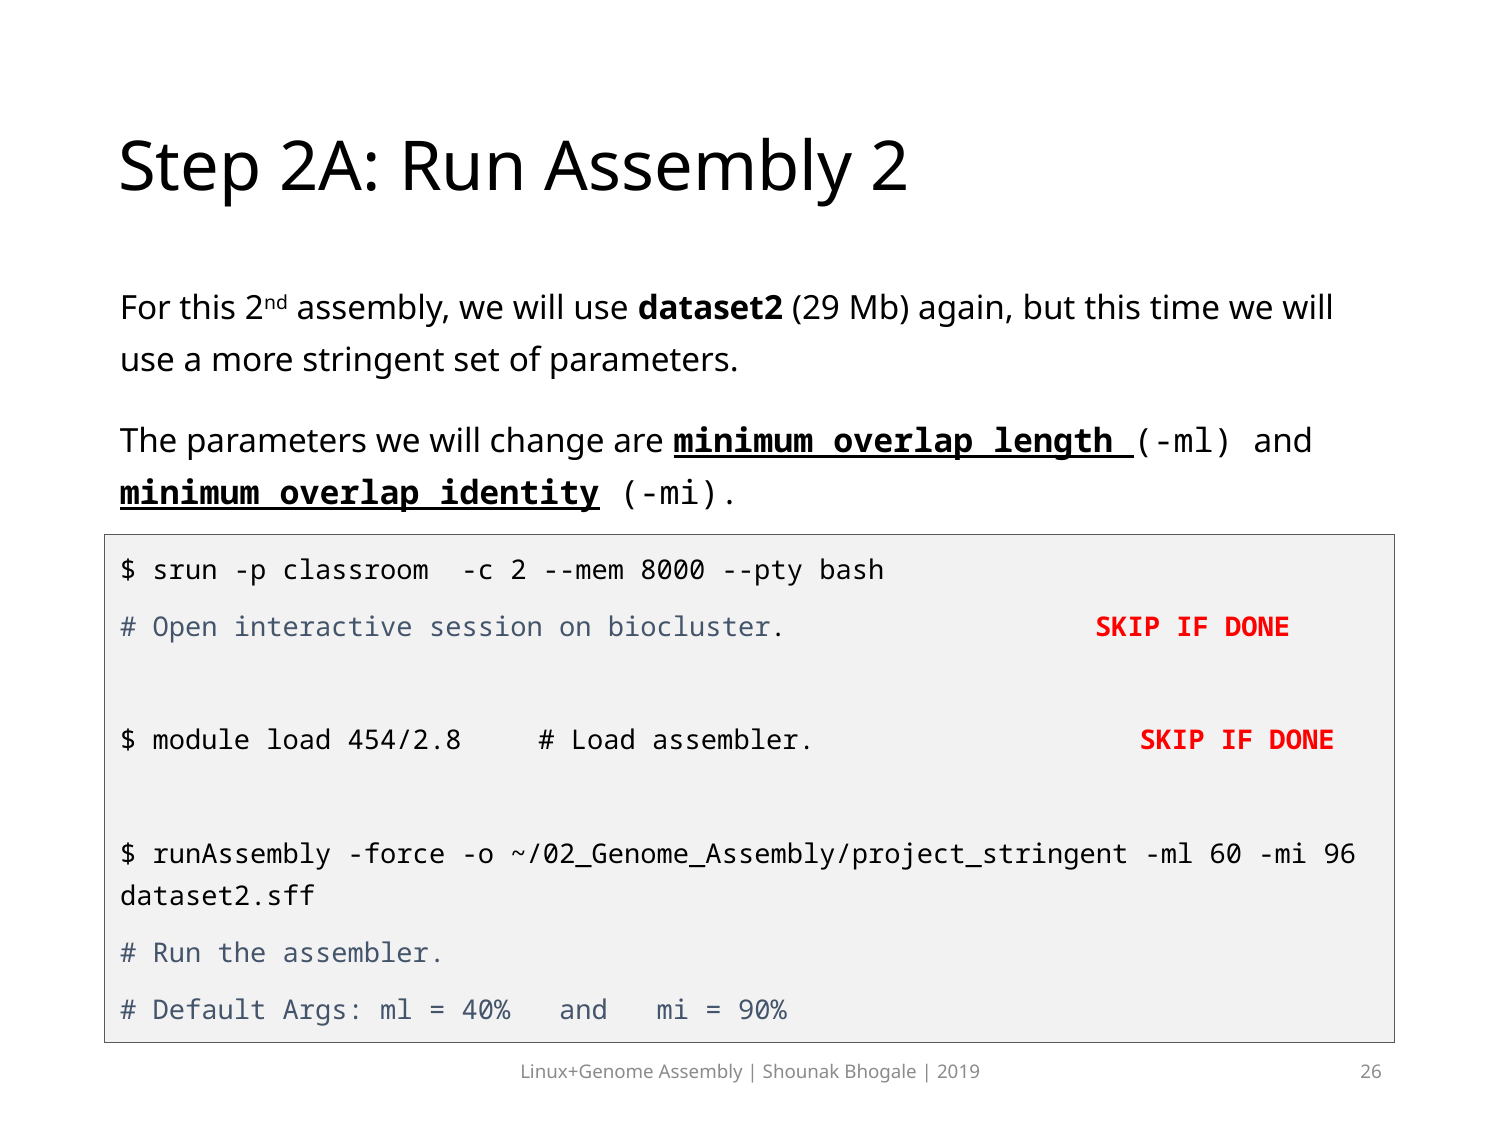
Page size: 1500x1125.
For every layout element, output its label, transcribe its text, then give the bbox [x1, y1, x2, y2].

slide_number 26 [1059, 1042, 1397, 1103]
footer Linux+Genome Assembly | Shounak Bhogale | 2019 [496, 1042, 1004, 1103]
text_box For this 2nd assembly, we will use dataset2 (29 Mb) again, but this time we will use a more stringent set of parameters. The parameters we will change are minimum overlap length (-ml) and minimum overlap identity (-mi). [104, 278, 1395, 534]
list $ srun -p classroom -c 2 --mem 8000 --pty bash # Open interactive session on biocluster. SKIP IF DONE $ module load 454/2.8 # Load assembler. SKIP IF DONE $ runAssembly -force -o ~/02_Genome_Assembly/project_stringent -ml 60 -mi 96 dataset2.sff # Run the assembler. # Default Args: ml = 40% and mi = 90% [104, 534, 1395, 1043]
title Step 2A: Run Assembly 2 [103, 59, 1397, 278]
